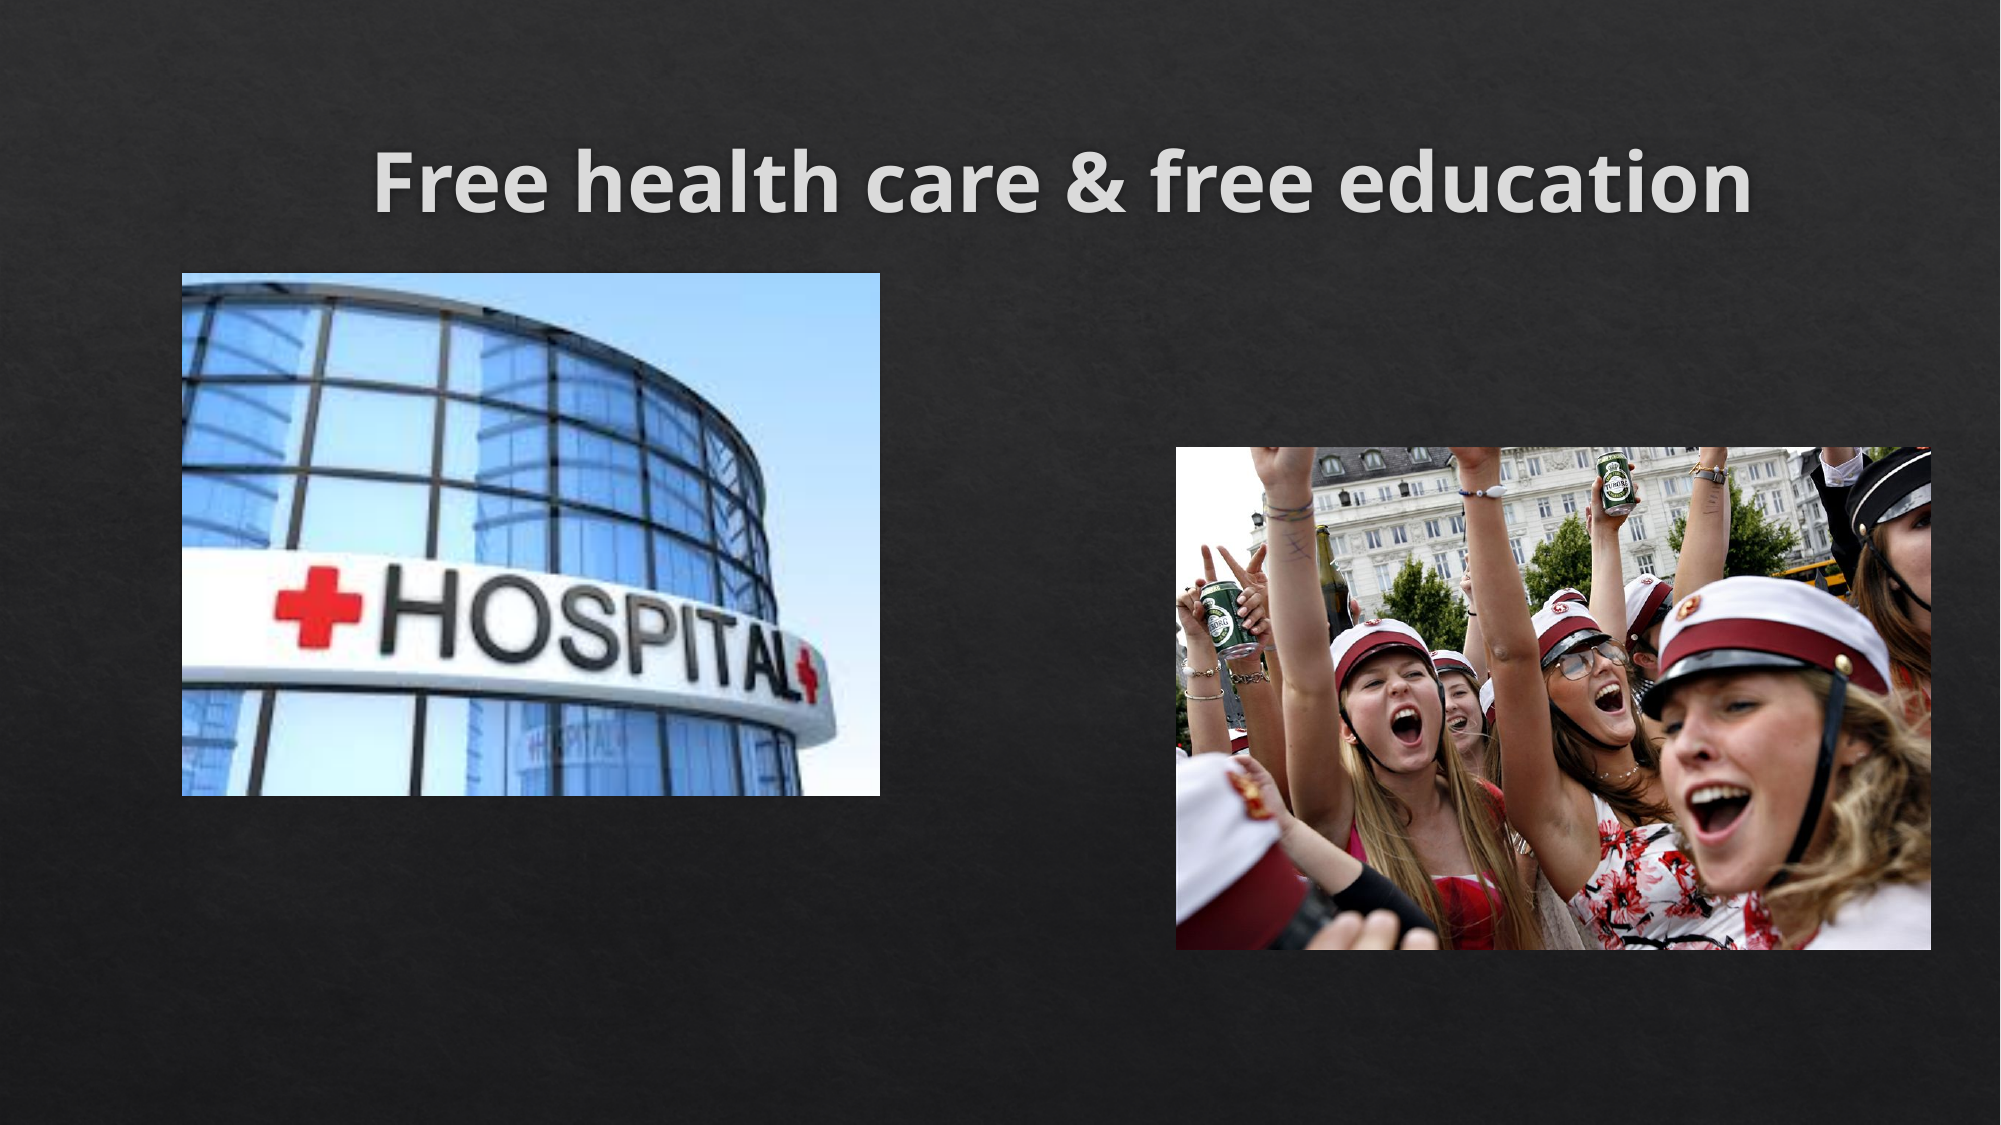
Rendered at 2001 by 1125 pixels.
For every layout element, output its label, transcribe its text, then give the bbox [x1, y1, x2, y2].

picture [1175, 447, 1931, 951]
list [182, 273, 880, 797]
title Free health care & free education [149, 99, 1849, 260]
